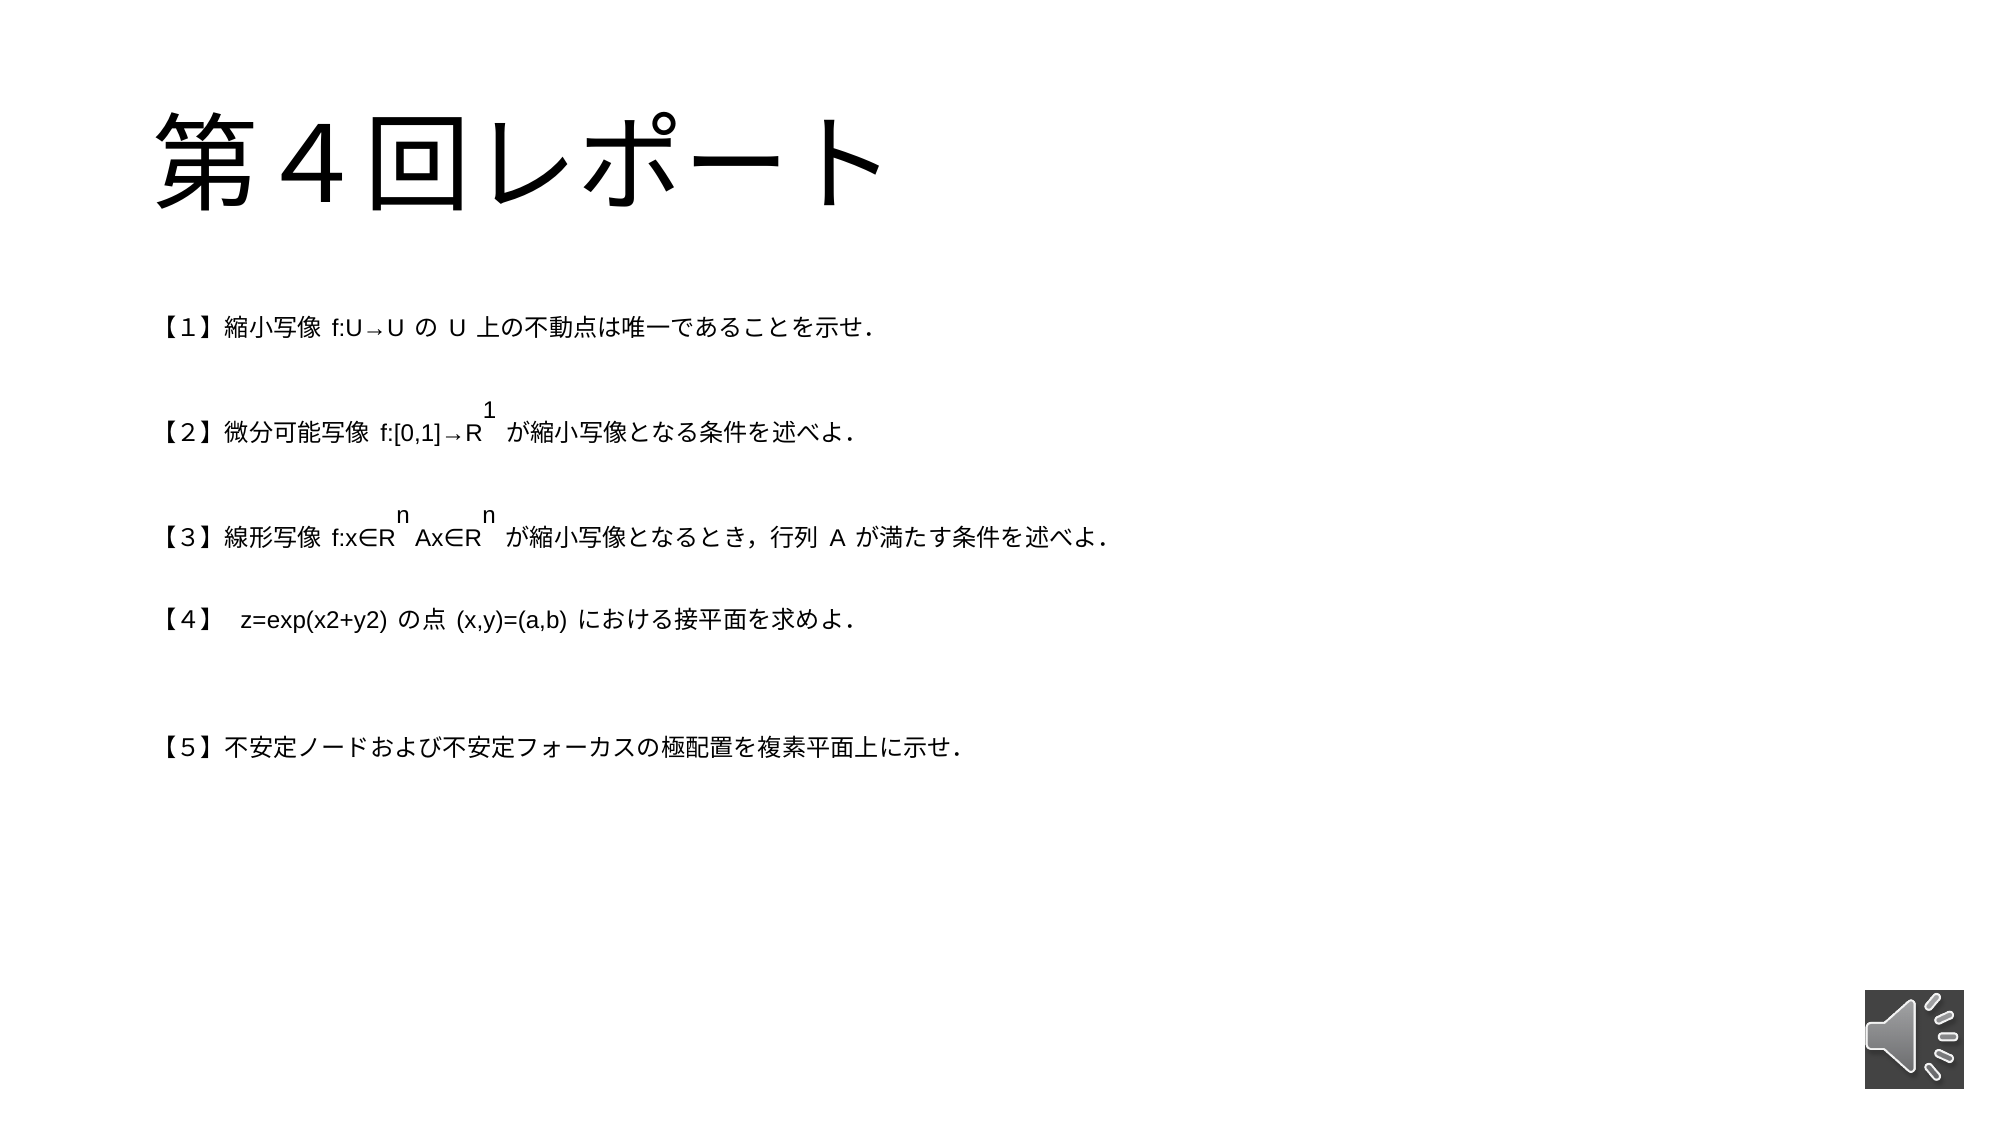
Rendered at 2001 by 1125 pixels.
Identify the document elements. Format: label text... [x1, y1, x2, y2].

text_box 【１】縮小写像f:U→UのU上の不動点は唯一であることを示せ． [137, 277, 1554, 349]
text_box 【２】微分可能写像f:[0,1]→R1が縮小写像となる条件を述べよ． [137, 382, 1554, 454]
title 第４回レポート [137, 59, 1863, 278]
text_box 【４】 z=exp(x2+y2)の点(x,y)=(a,b)における接平面を求めよ． [137, 591, 1761, 657]
picture [1864, 989, 1965, 1090]
text_box 【５】不安定ノードおよび不安定フォーカスの極配置を複素平面上に示せ． [137, 696, 1922, 769]
